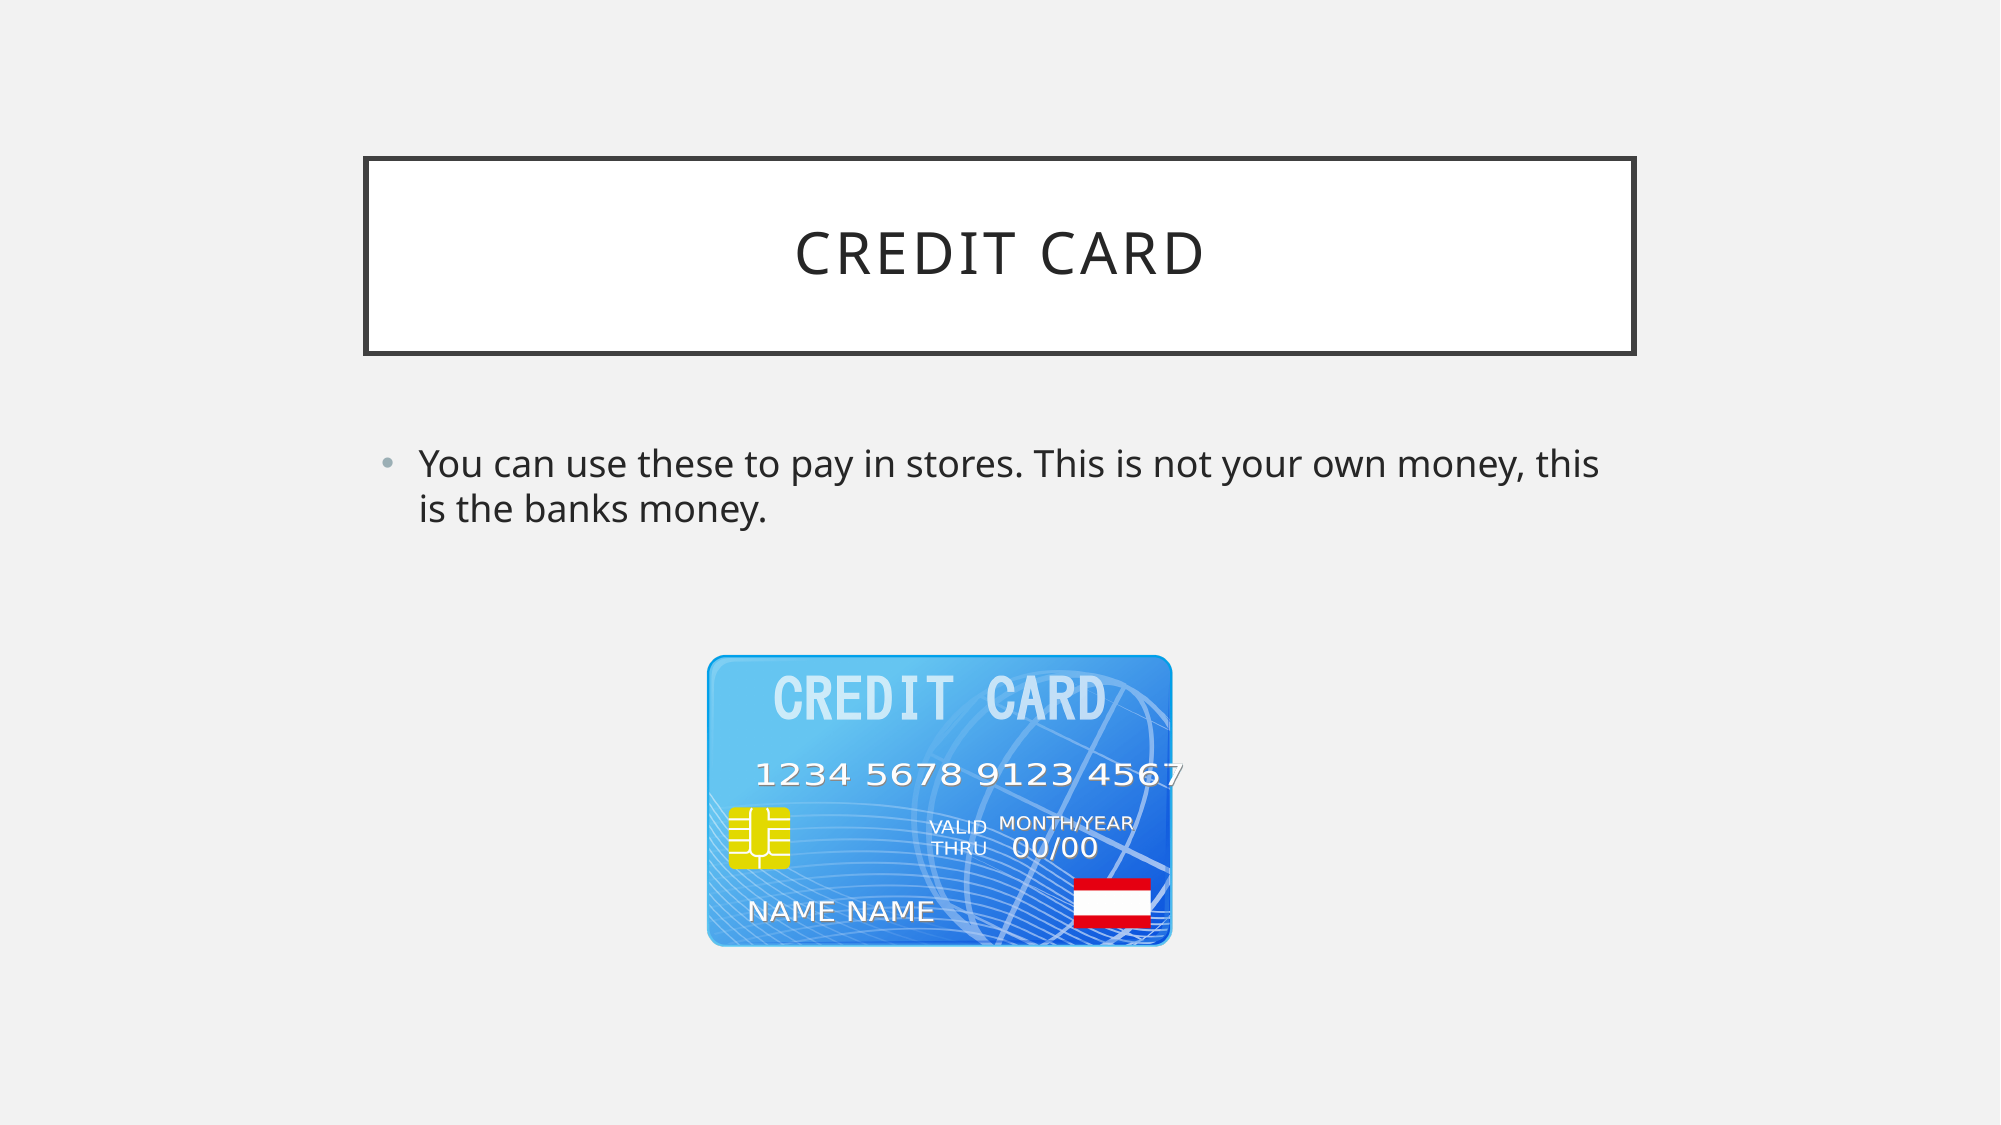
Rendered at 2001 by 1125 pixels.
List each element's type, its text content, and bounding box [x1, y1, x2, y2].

picture [618, 538, 1234, 1053]
title Credit Card [363, 156, 1637, 356]
list You can use these to pay in stores. This is not your own money, this is the banks money. [366, 432, 1634, 942]
